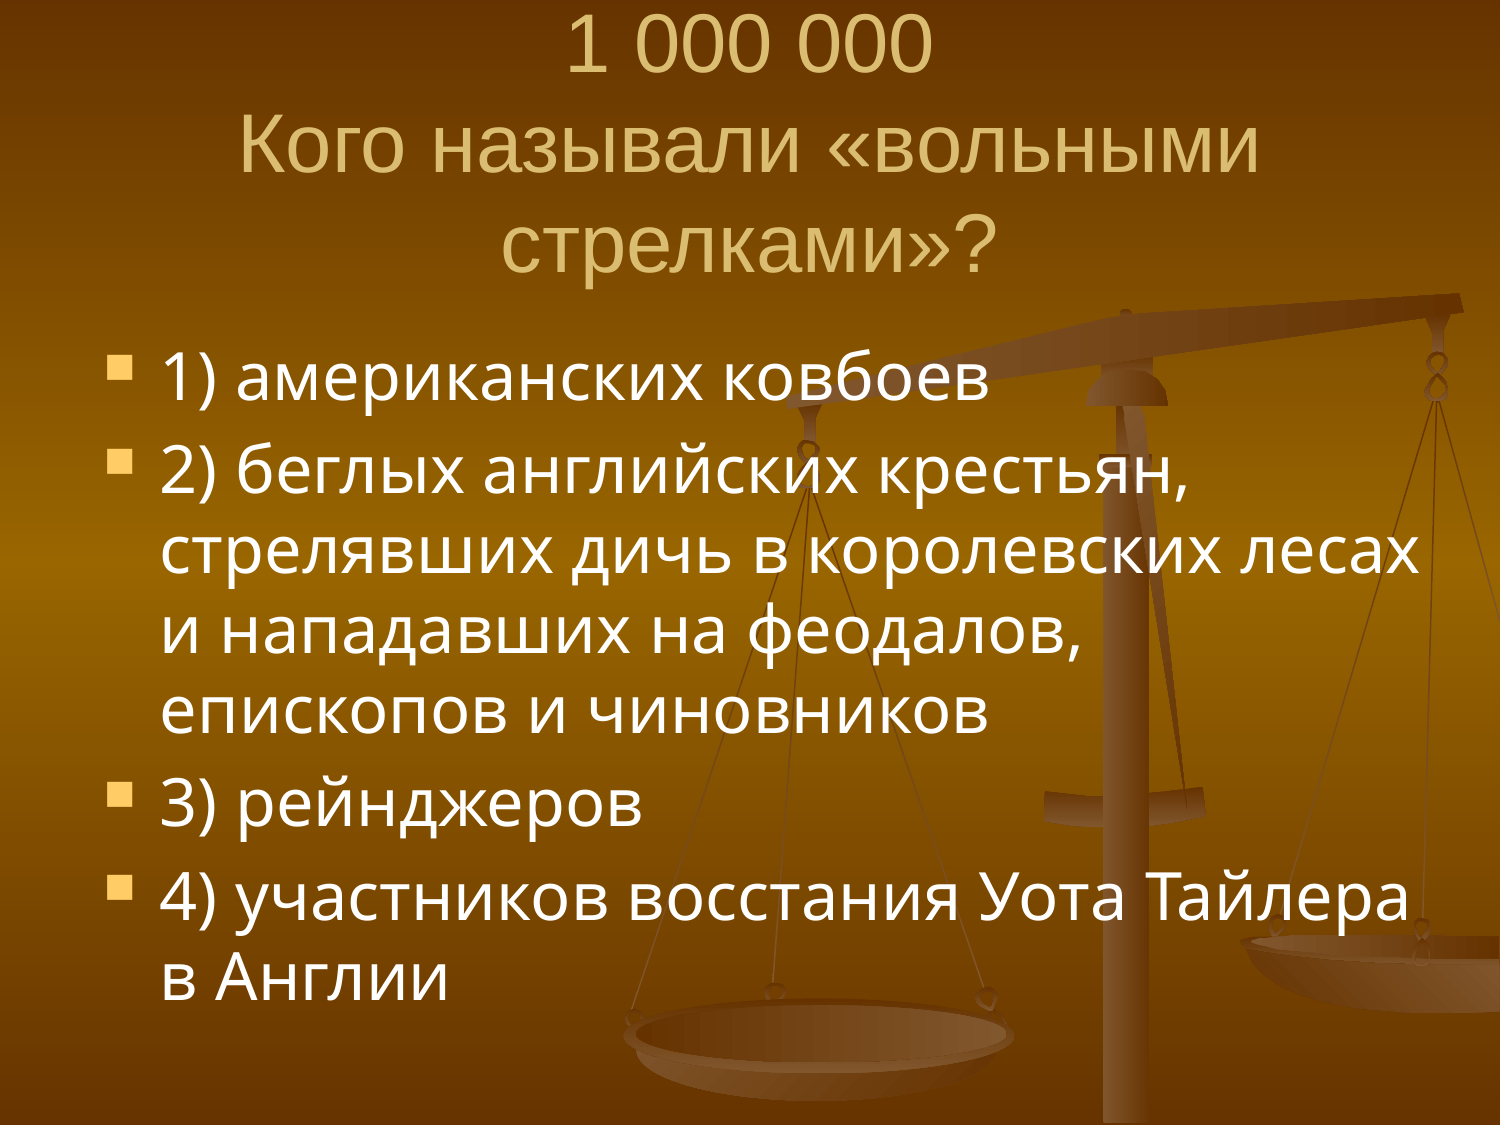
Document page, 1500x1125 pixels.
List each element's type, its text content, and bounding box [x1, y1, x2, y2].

list 1) американских ковбоев 2) беглых английских крестьян, стрелявших дичь в королевских лесах и нападавших на феодалов, епископов и чиновников 3) рейнджеров 4) участников восстания Уота Тайлера в Англии [88, 326, 1439, 1070]
title 1 000 000 Кого называли «вольными стрелками»? [75, 45, 1425, 234]
